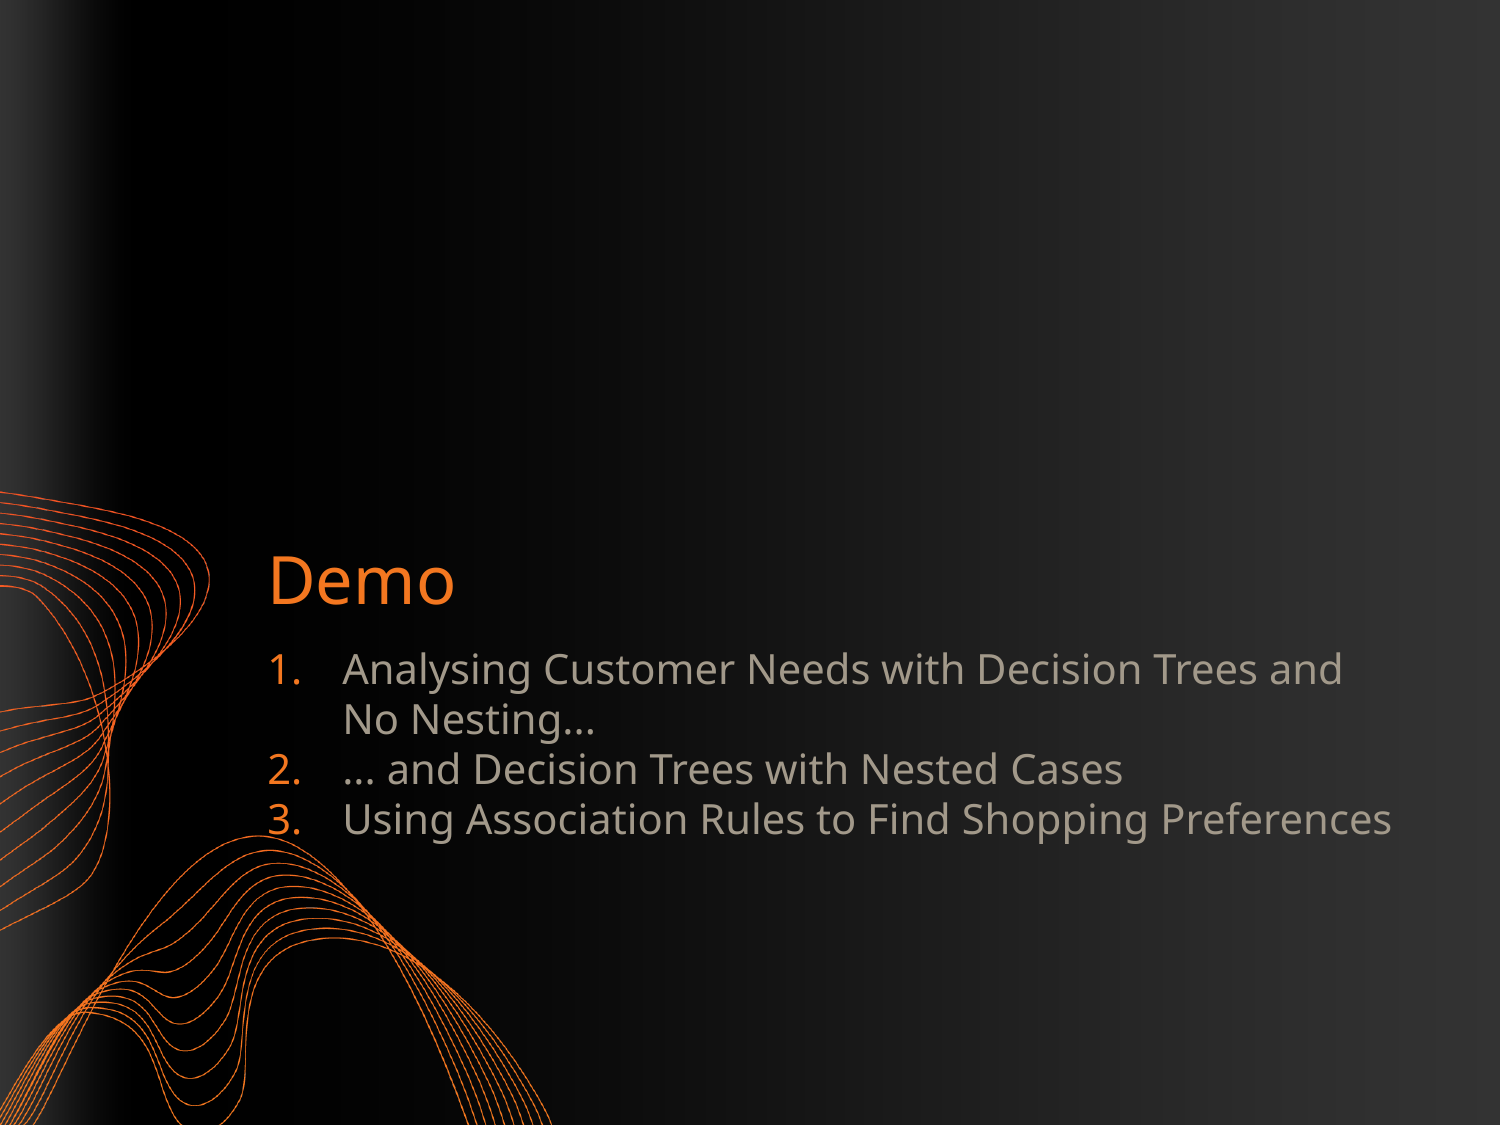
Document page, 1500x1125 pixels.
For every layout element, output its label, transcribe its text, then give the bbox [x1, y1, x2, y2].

picture [0, 0, 1500, 1125]
subtitle Analysing Customer Needs with Decision Trees and No Nesting... ... and Decision Trees with Nested Cases Using Association Rules to Find Shopping Preferences [252, 634, 1418, 822]
title Demo [252, 342, 1418, 626]
